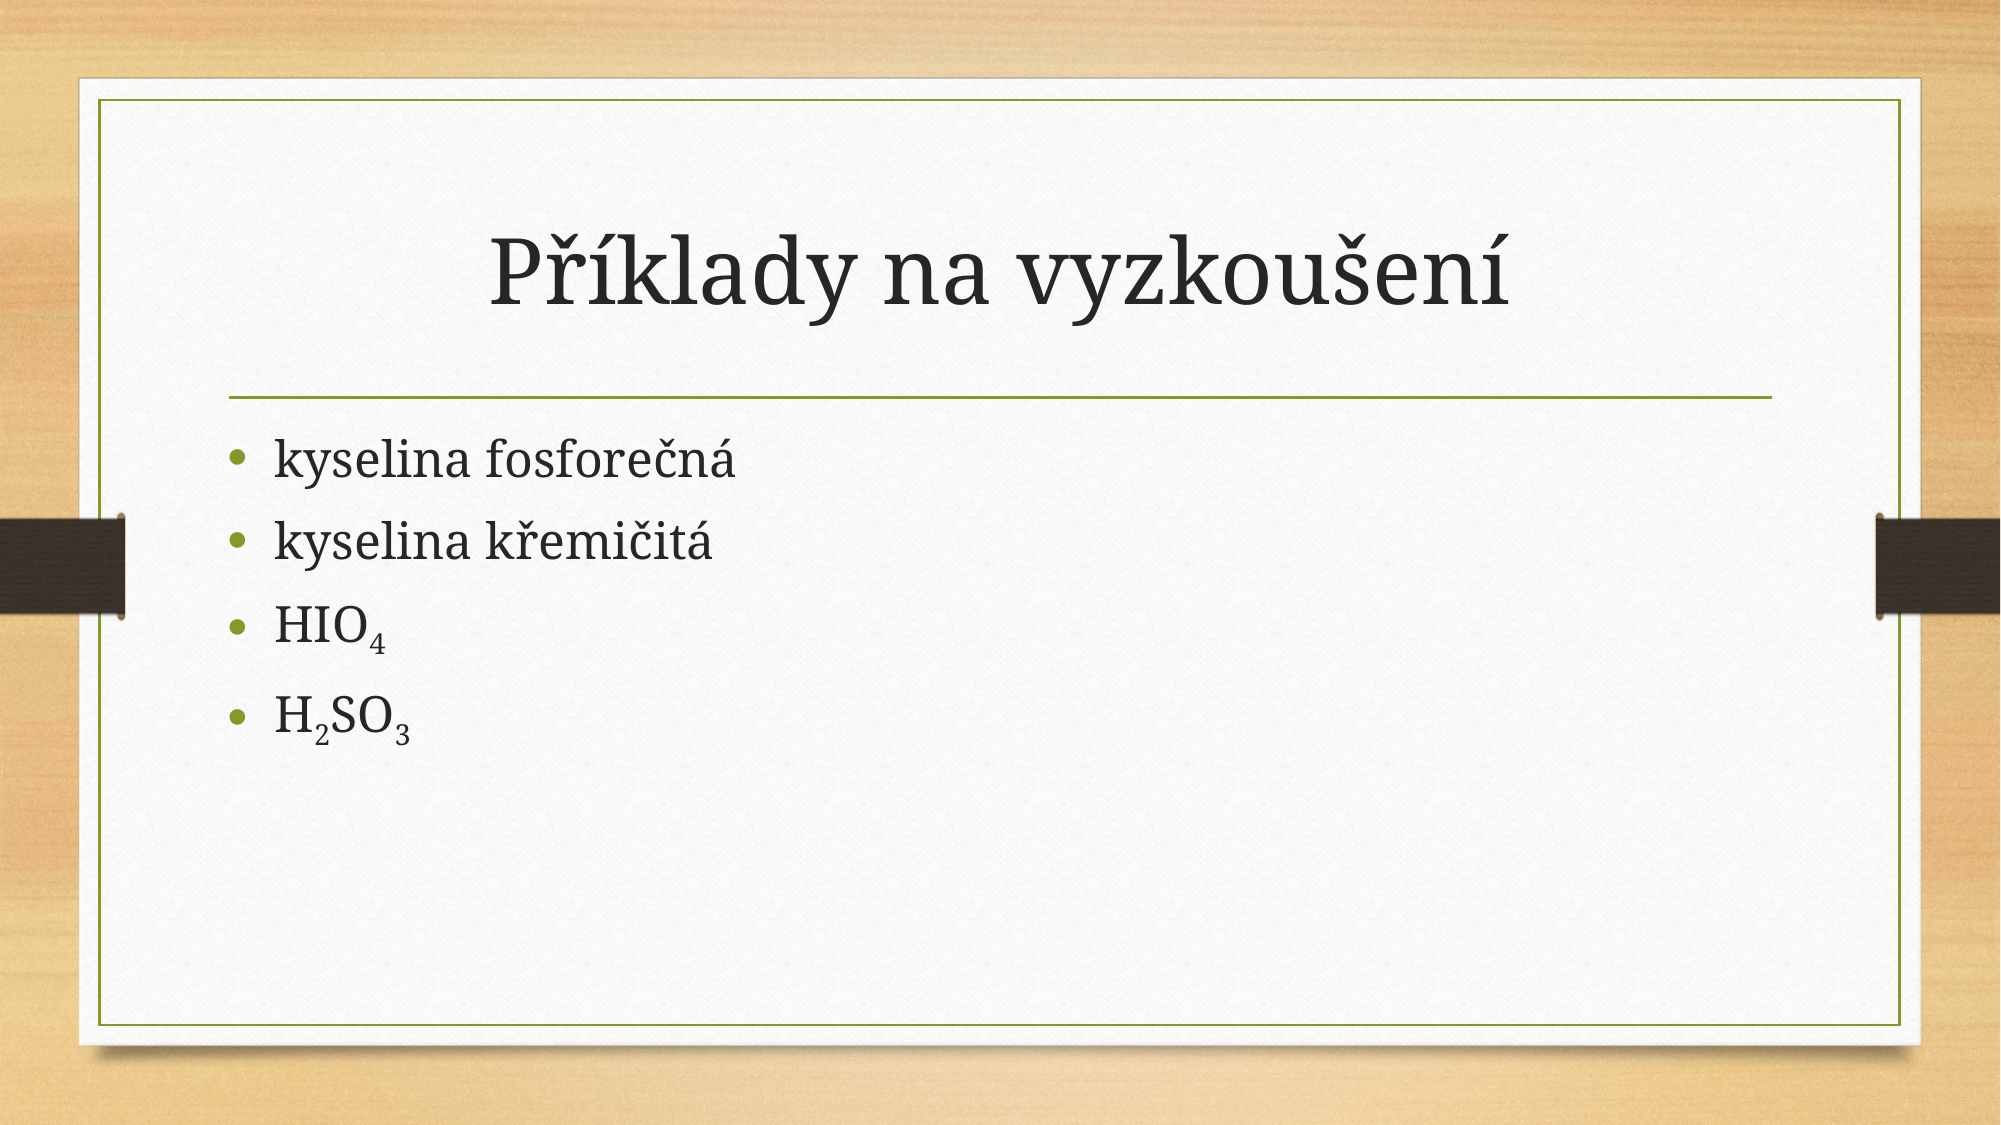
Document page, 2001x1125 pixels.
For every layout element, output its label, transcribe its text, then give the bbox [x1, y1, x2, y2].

list kyselina fosforečná kyselina křemičitá HIO4 H2SO3 [212, 419, 1788, 964]
picture [0, 0, 2001, 1125]
title Příklady na vyzkoušení [212, 161, 1788, 375]
